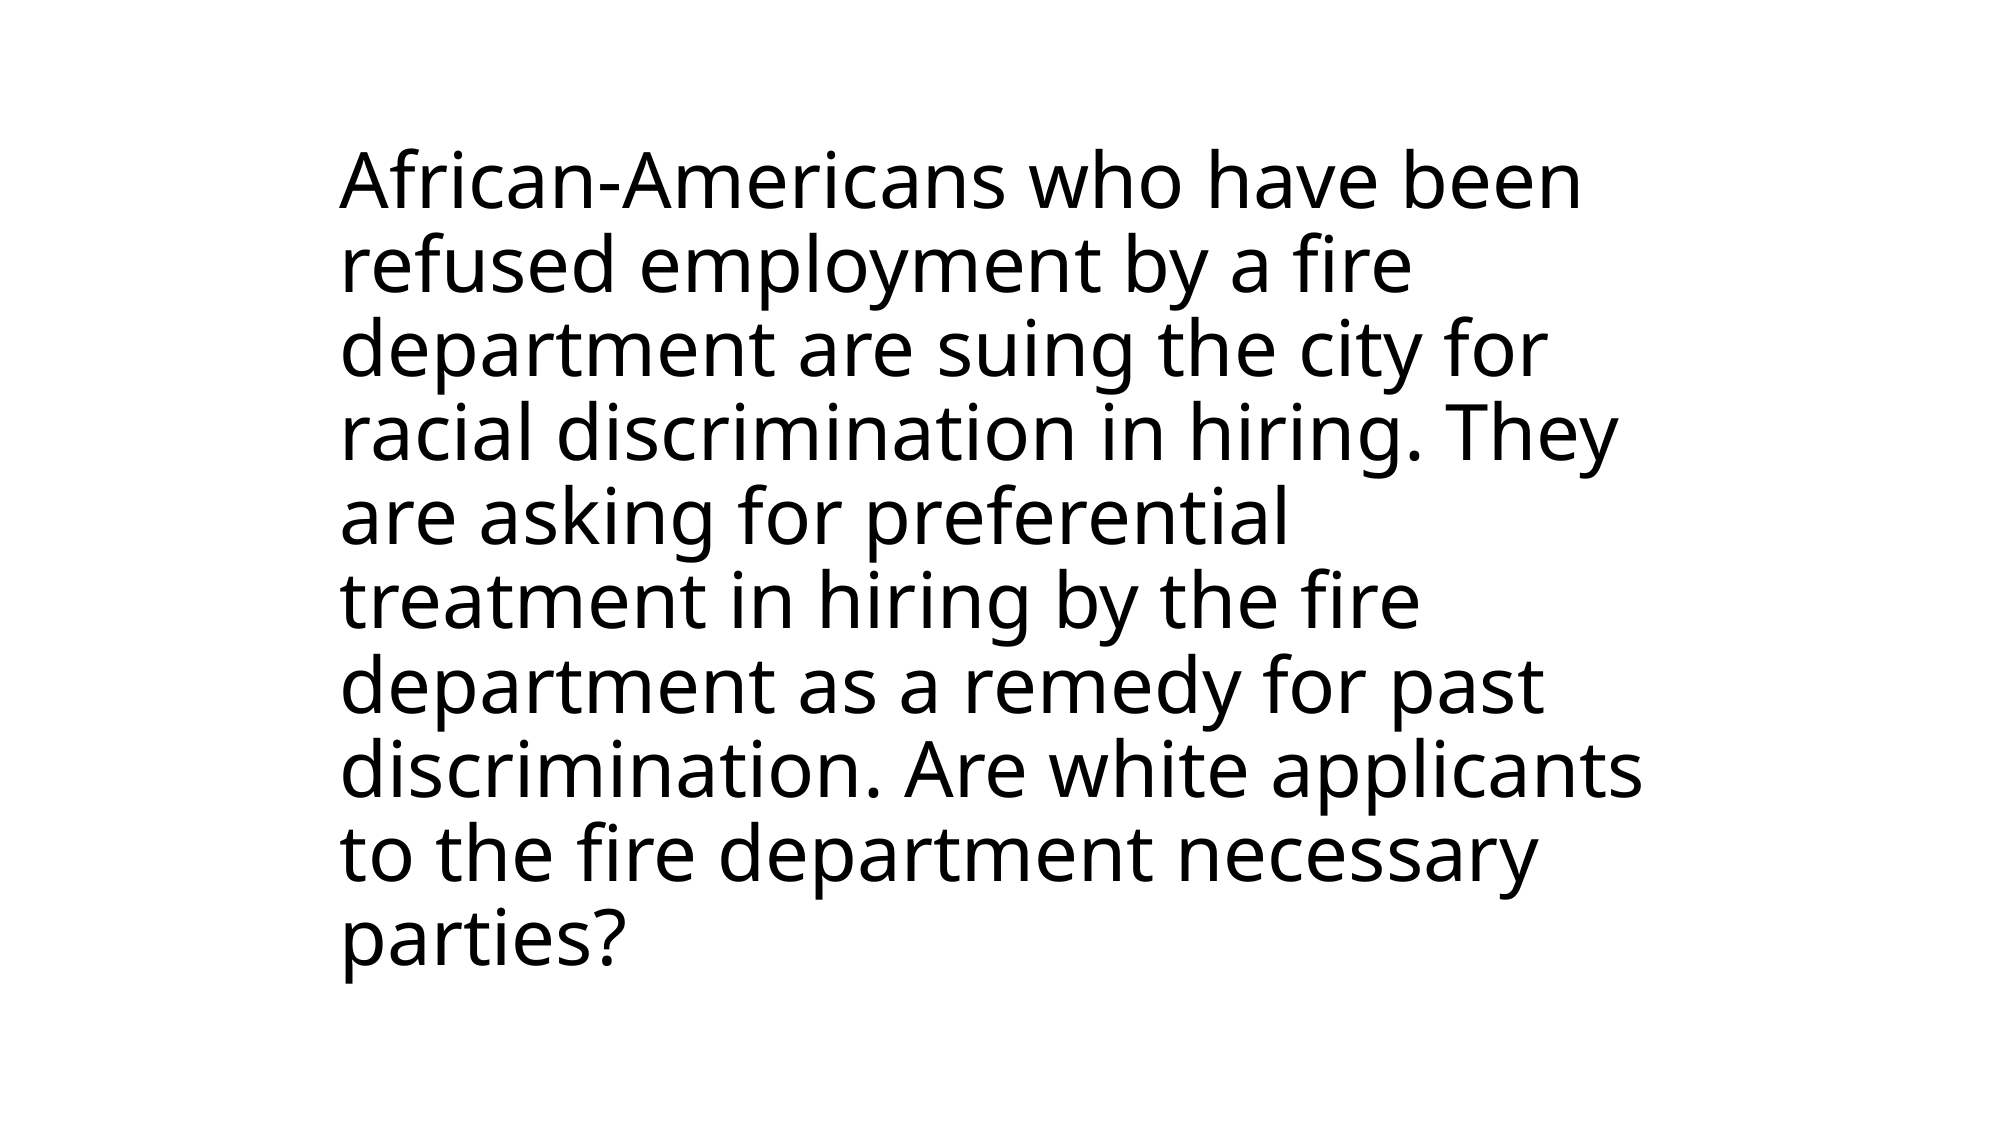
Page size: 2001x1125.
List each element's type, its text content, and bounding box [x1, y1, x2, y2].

title African-Americans who have been refused employment by a fire department are suing the city for racial discrimination in hiring. They are asking for preferential treatment in hiring by the fire department as a remedy for past discrimination. Are white applicants to the fire department necessary parties? [324, 45, 1675, 1088]
